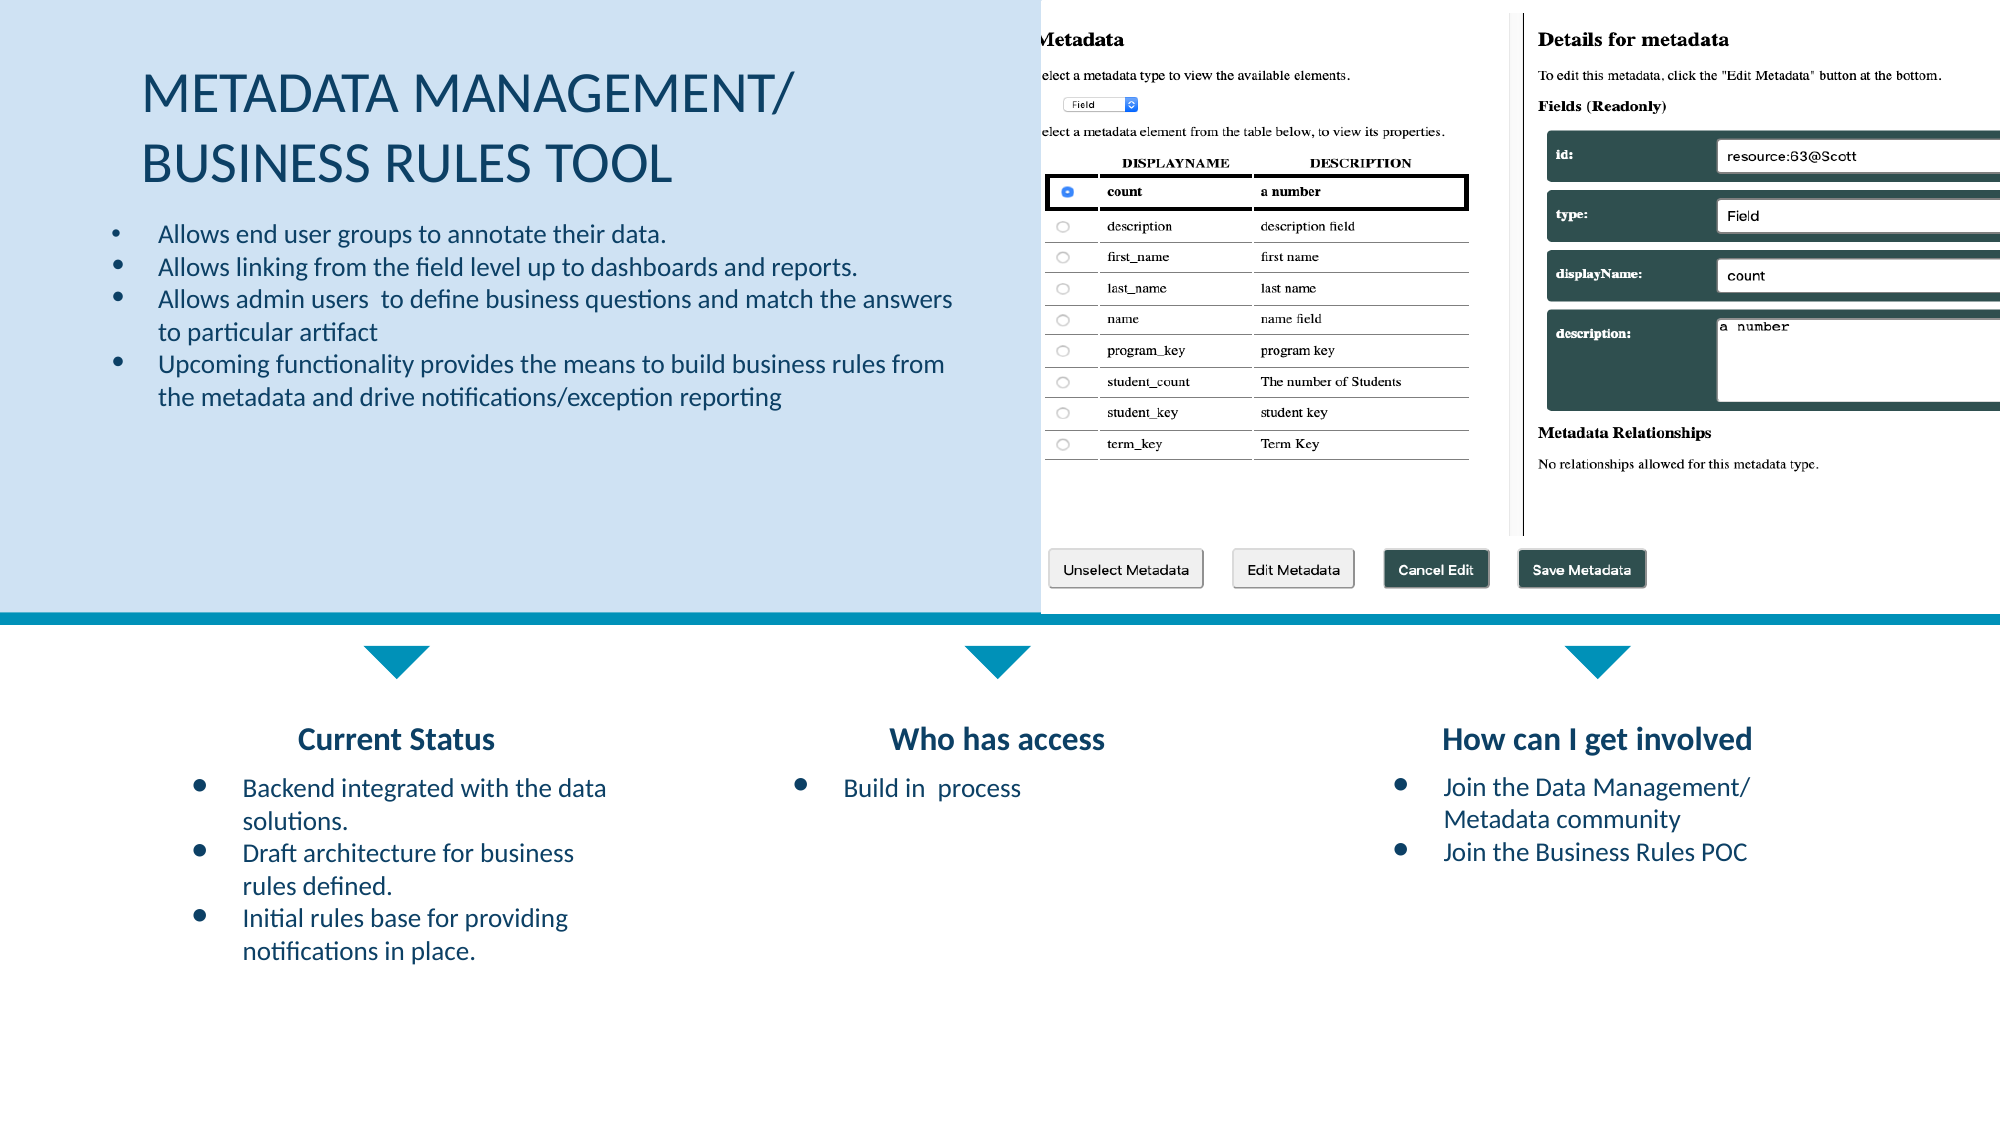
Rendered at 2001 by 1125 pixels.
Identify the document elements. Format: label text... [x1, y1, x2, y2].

text_box Current Status [159, 712, 635, 762]
text_box How can I get involved [1360, 712, 1836, 762]
text_box [964, 645, 1032, 680]
text_box Allows end user groups to annotate their data. Allows linking from the field level up to dashboards and reports. Allows admin users to define business questions and match the answers to particular artifact Upcoming functionality provides the means to build business rules from the metadata and drive notifications/exception reporting [102, 212, 970, 484]
text_box [363, 645, 431, 680]
text_box [1564, 645, 1632, 680]
picture [1041, 0, 2000, 613]
text_box Who has access [760, 712, 1235, 762]
text_box [0, 0, 1040, 612]
text_box Join the Data Management/ Metadata community Join the Business Rules POC [1360, 765, 1836, 971]
text_box [0, 612, 2000, 625]
text_box Backend integrated with the data solutions. Draft architecture for business rules defined. Initial rules base for providing notifications in place. [159, 766, 635, 1038]
text_box Build in process [760, 765, 1236, 939]
text_box METADATA MANAGEMENT/ BUSINESS RULES TOOL [133, 49, 974, 200]
